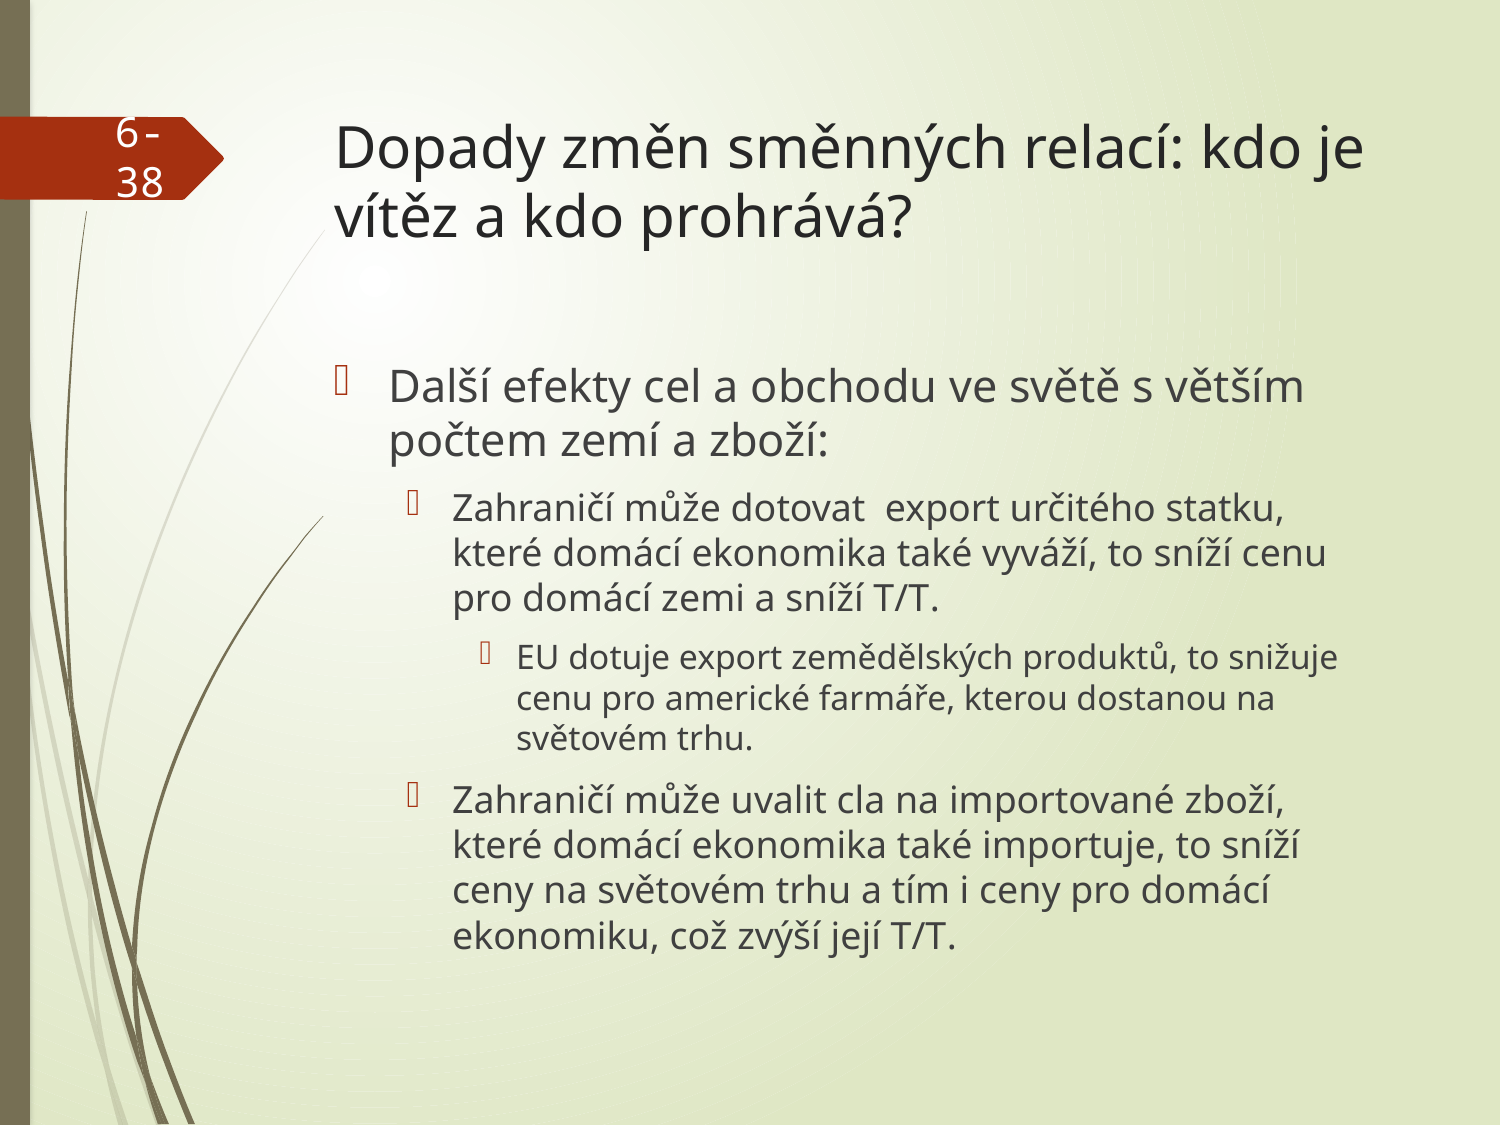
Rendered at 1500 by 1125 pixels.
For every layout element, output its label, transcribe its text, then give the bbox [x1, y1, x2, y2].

title Dopady změn směnných relací: kdo je vítěz a kdo prohrává? [319, 102, 1400, 313]
list Další efekty cel a obchodu ve světě s větším počtem zemí a zboží: Zahraničí může dotovat export určitého statku, které domácí ekonomika také vyváží, to sníží cenu pro domácí zemi a sníží T/T. EU dotuje export zemědělských produktů, to snižuje cenu pro americké farmáře, kterou dostanou na světovém trhu. Zahraničí může uvalit cla na importované zboží, které domácí ekonomika také importuje, to sníží ceny na světovém trhu a tím i ceny pro domácí ekonomiku, což zvýší její T/T. [318, 350, 1400, 970]
slide_number 6-38 [83, 129, 180, 190]
